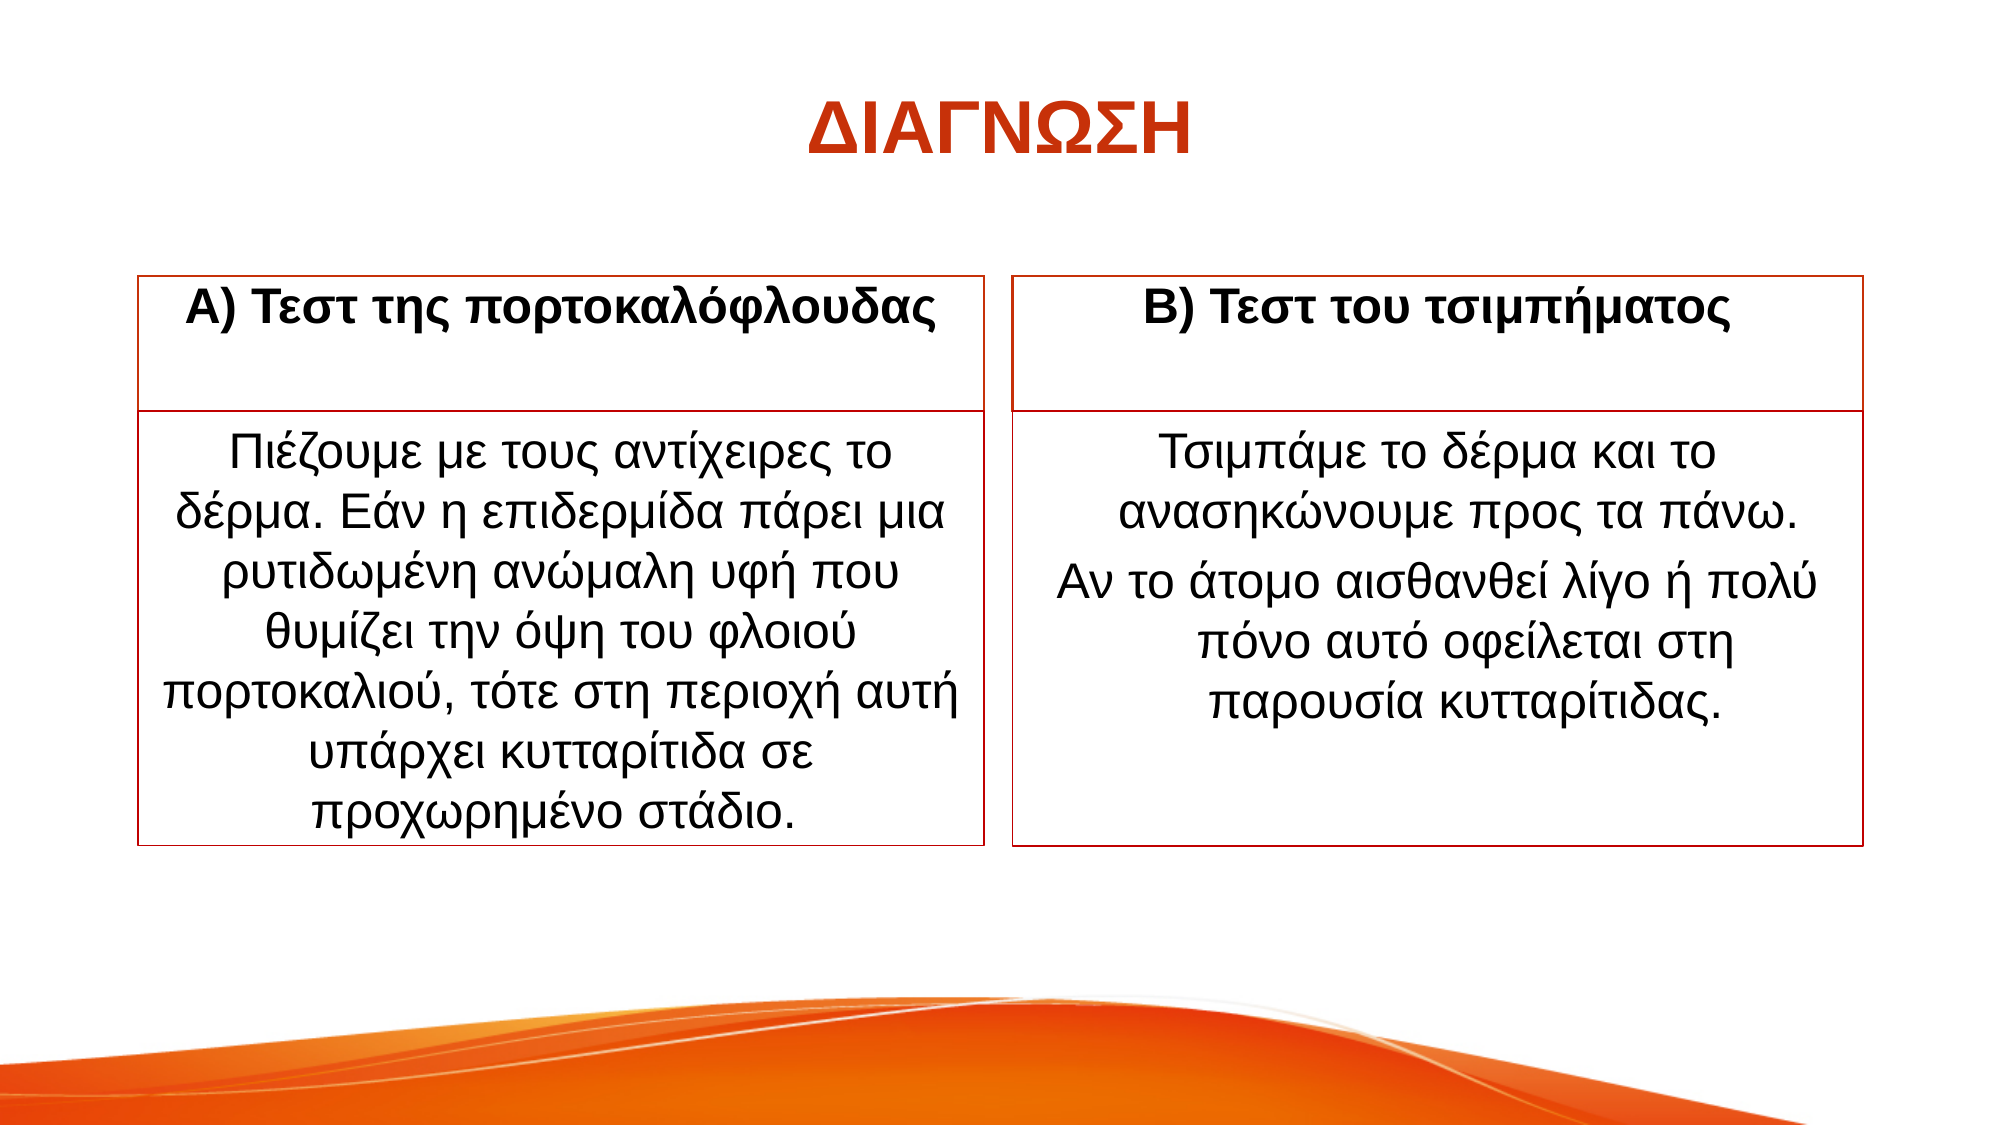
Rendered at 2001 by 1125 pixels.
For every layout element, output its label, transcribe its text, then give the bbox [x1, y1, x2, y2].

list Τσιμπάμε το δέρμα και το ανασηκώνουμε προς τα πάνω. Αν το άτομο αισθανθεί λίγο ή πολύ πόνο αυτό οφείλεται στη παρουσία κυτταρίτιδας. [1012, 410, 1864, 847]
title ΔΙΑΓΝΩΣΗ [137, 59, 1864, 278]
list Β) Τεστ του τσιμπήματος [1011, 275, 1864, 412]
picture [0, 0, 2000, 1125]
list Α) Τεστ της πορτοκαλόφλουδας [137, 275, 985, 410]
list Πιέζουμε με τους αντίχειρες το δέρμα. Εάν η επιδερμίδα πάρει μια ρυτιδωμένη ανώμαλη υφή που θυμίζει την όψη του φλοιού πορτοκαλιού, τότε στη περιοχή αυτή υπάρχει κυτταρίτιδα σε προχωρημένο στάδιο. [137, 410, 985, 846]
